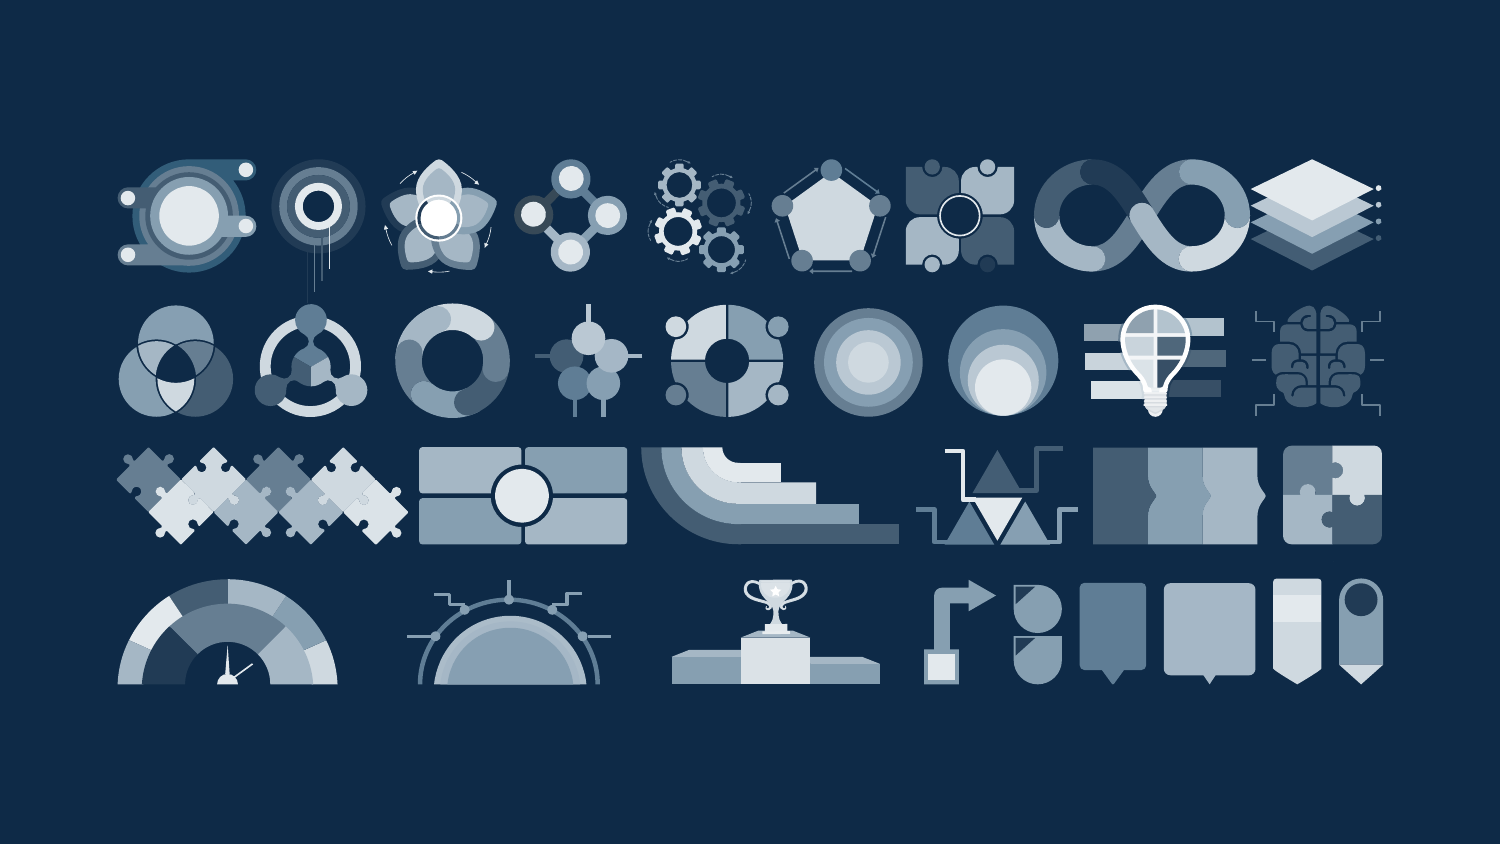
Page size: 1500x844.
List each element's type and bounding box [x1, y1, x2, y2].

text_box [118, 305, 234, 418]
text_box [1282, 445, 1383, 545]
text_box [117, 578, 338, 685]
text_box [1079, 582, 1147, 685]
text_box [671, 579, 880, 685]
text_box [1083, 304, 1227, 418]
text_box [1092, 447, 1267, 545]
text_box [923, 579, 997, 685]
text_box [535, 304, 643, 418]
text_box [813, 307, 923, 417]
text_box [641, 447, 899, 545]
text_box [905, 159, 1015, 273]
text_box [419, 446, 628, 545]
text_box [380, 159, 498, 282]
text_box [665, 304, 789, 418]
text_box [1013, 635, 1063, 685]
text_box [1252, 305, 1384, 416]
text_box [511, 159, 634, 272]
text_box [395, 303, 511, 419]
text_box [1163, 583, 1256, 685]
text_box [117, 159, 257, 273]
text_box [1272, 578, 1322, 685]
text_box [947, 305, 1059, 416]
text_box [116, 447, 409, 545]
text_box [406, 579, 612, 685]
text_box [771, 159, 891, 275]
text_box [1013, 584, 1063, 634]
text_box [1338, 578, 1384, 685]
text_box [915, 448, 1078, 545]
text_box [1033, 159, 1383, 272]
text_box [647, 159, 753, 275]
text_box [252, 159, 371, 418]
